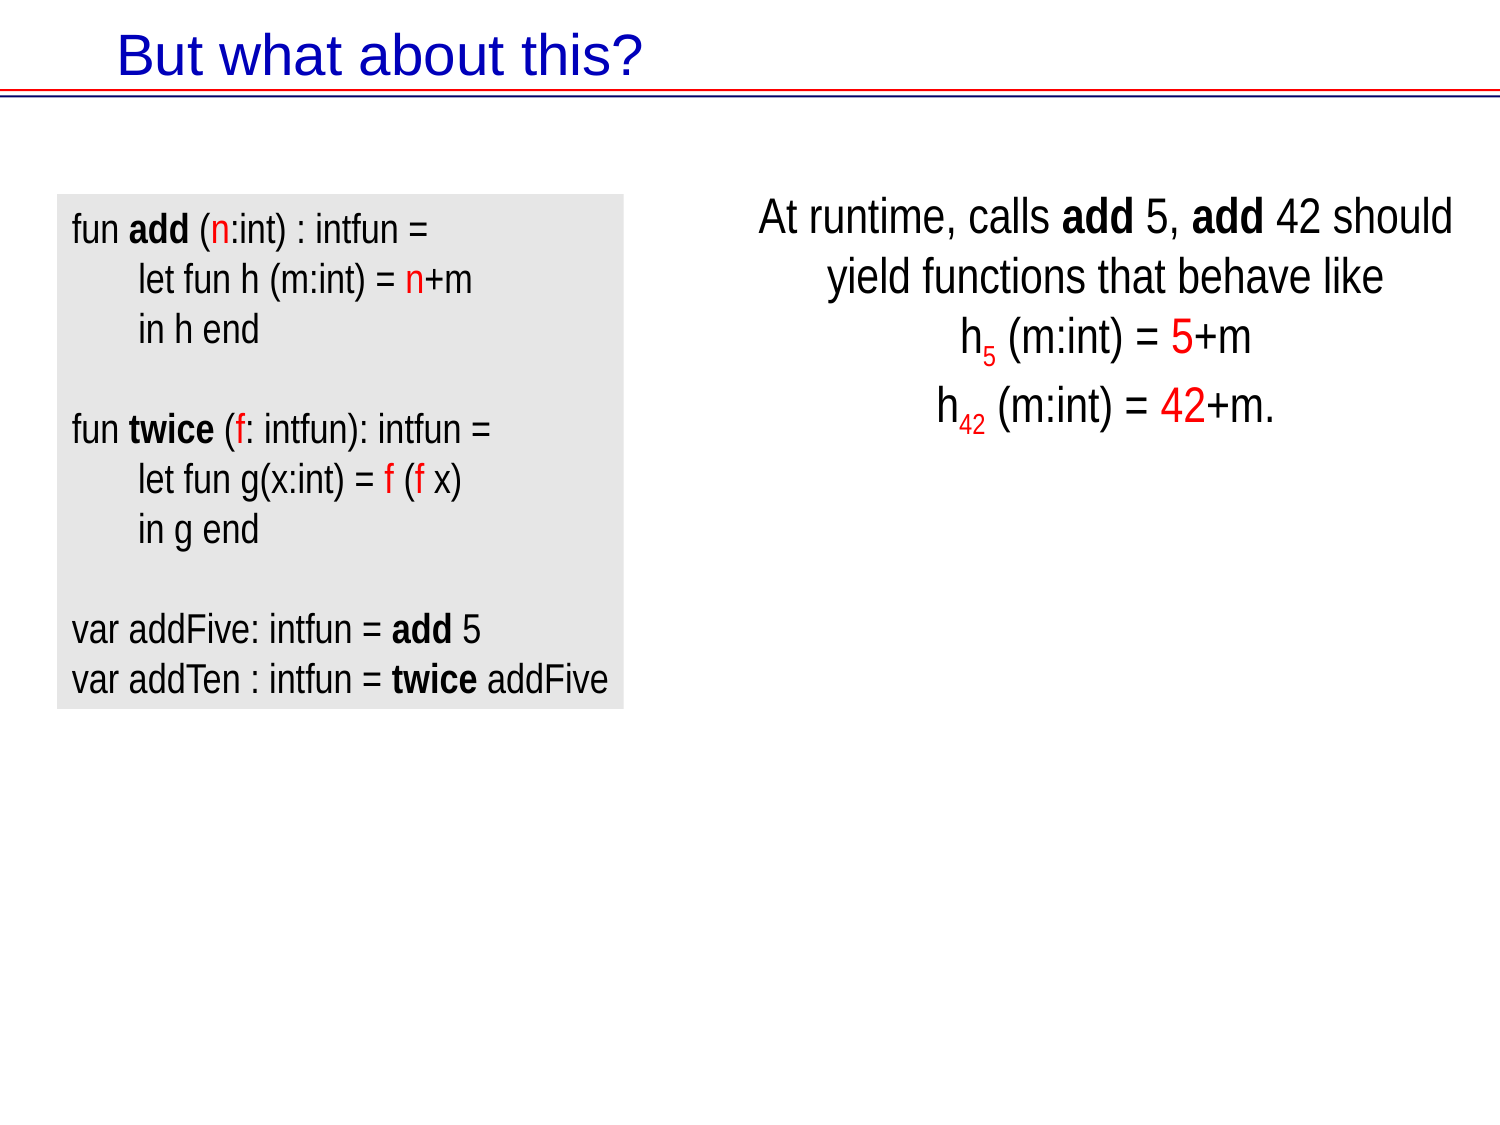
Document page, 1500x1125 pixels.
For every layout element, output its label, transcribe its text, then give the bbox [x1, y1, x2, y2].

text_box fun add (n:int) : intfun = let fun h (m:int) = n+m in h end fun twice (f: intfun): intfun = let fun g(x:int) = f (f x) in g end var addFive: intfun = add 5 var addTen : intfun = twice addFive [57, 194, 624, 709]
title But what about this? [100, 14, 1476, 91]
text_box At runtime, calls add 5, add 42 should yield functions that behave like h5 (m:int) = 5+m h42 (m:int) = 42+m. [737, 176, 1475, 448]
